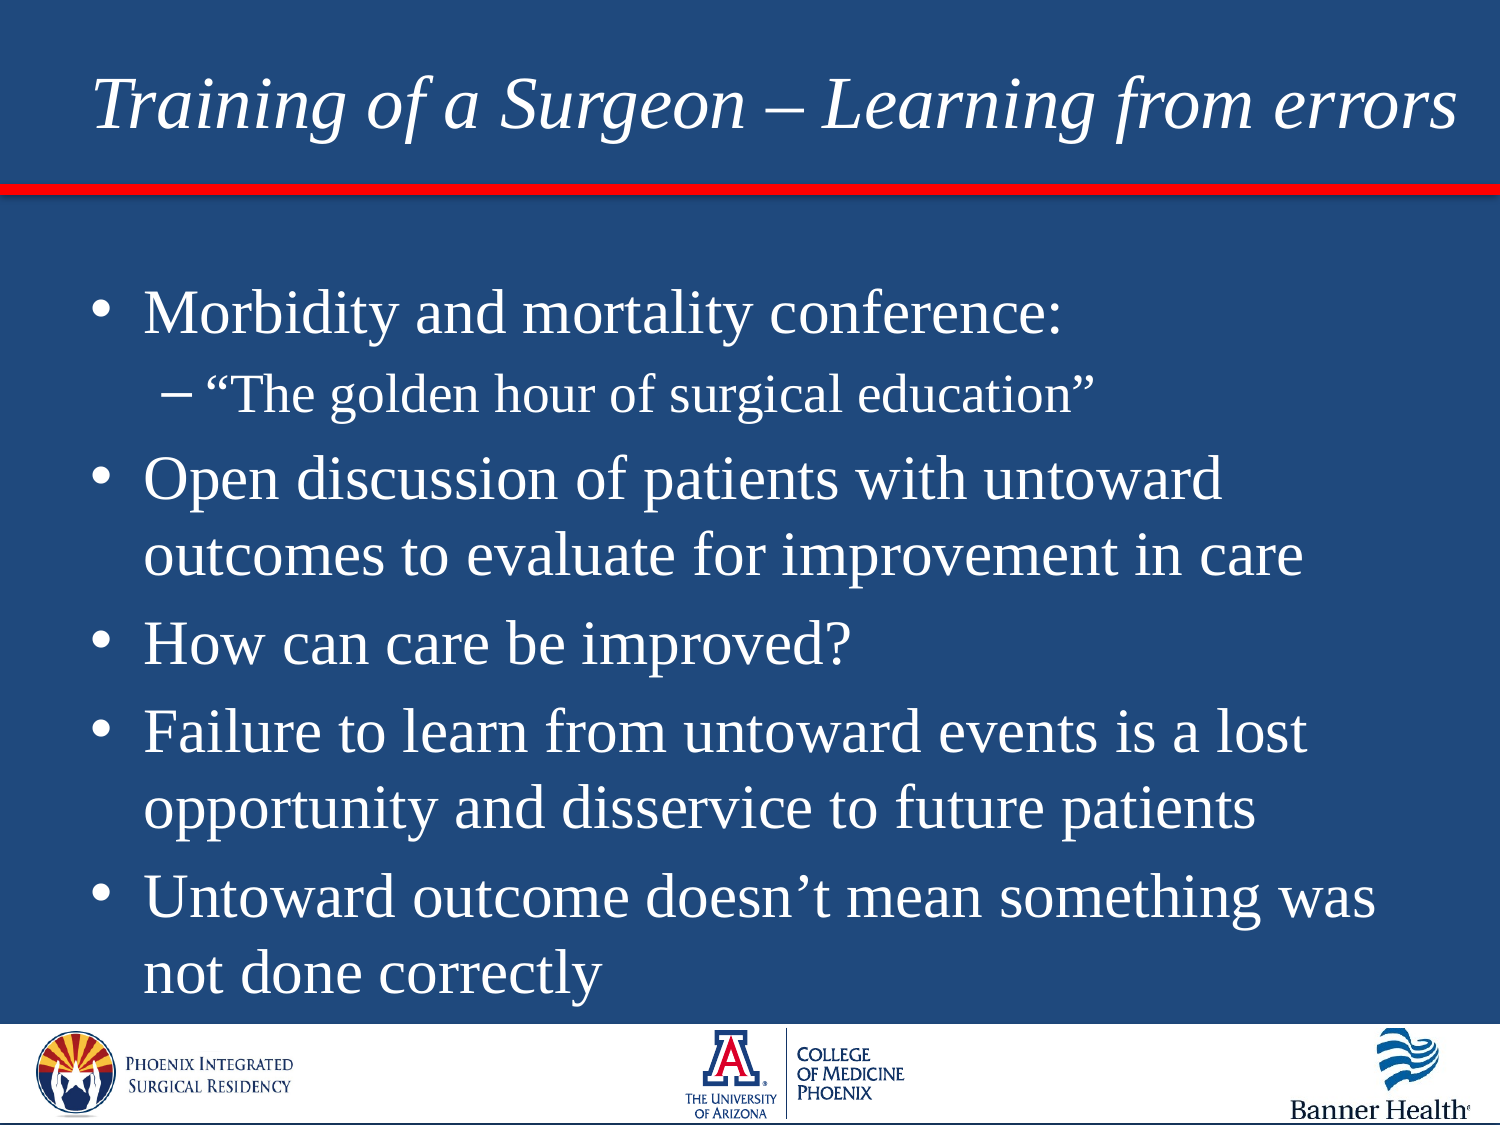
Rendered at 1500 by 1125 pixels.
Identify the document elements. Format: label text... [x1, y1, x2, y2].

picture [33, 1026, 298, 1121]
list Morbidity and mortality conference: “The golden hour of surgical education” Open discussion of patients with untoward outcomes to evaluate for improvement in care How can care be improved? Failure to learn from untoward events is a lost opportunity and disservice to future patients Untoward outcome doesn’t mean something was not done correctly [75, 262, 1425, 1019]
picture [1290, 1028, 1471, 1119]
title Training of a Surgeon – Learning from errors [75, 5, 1500, 193]
